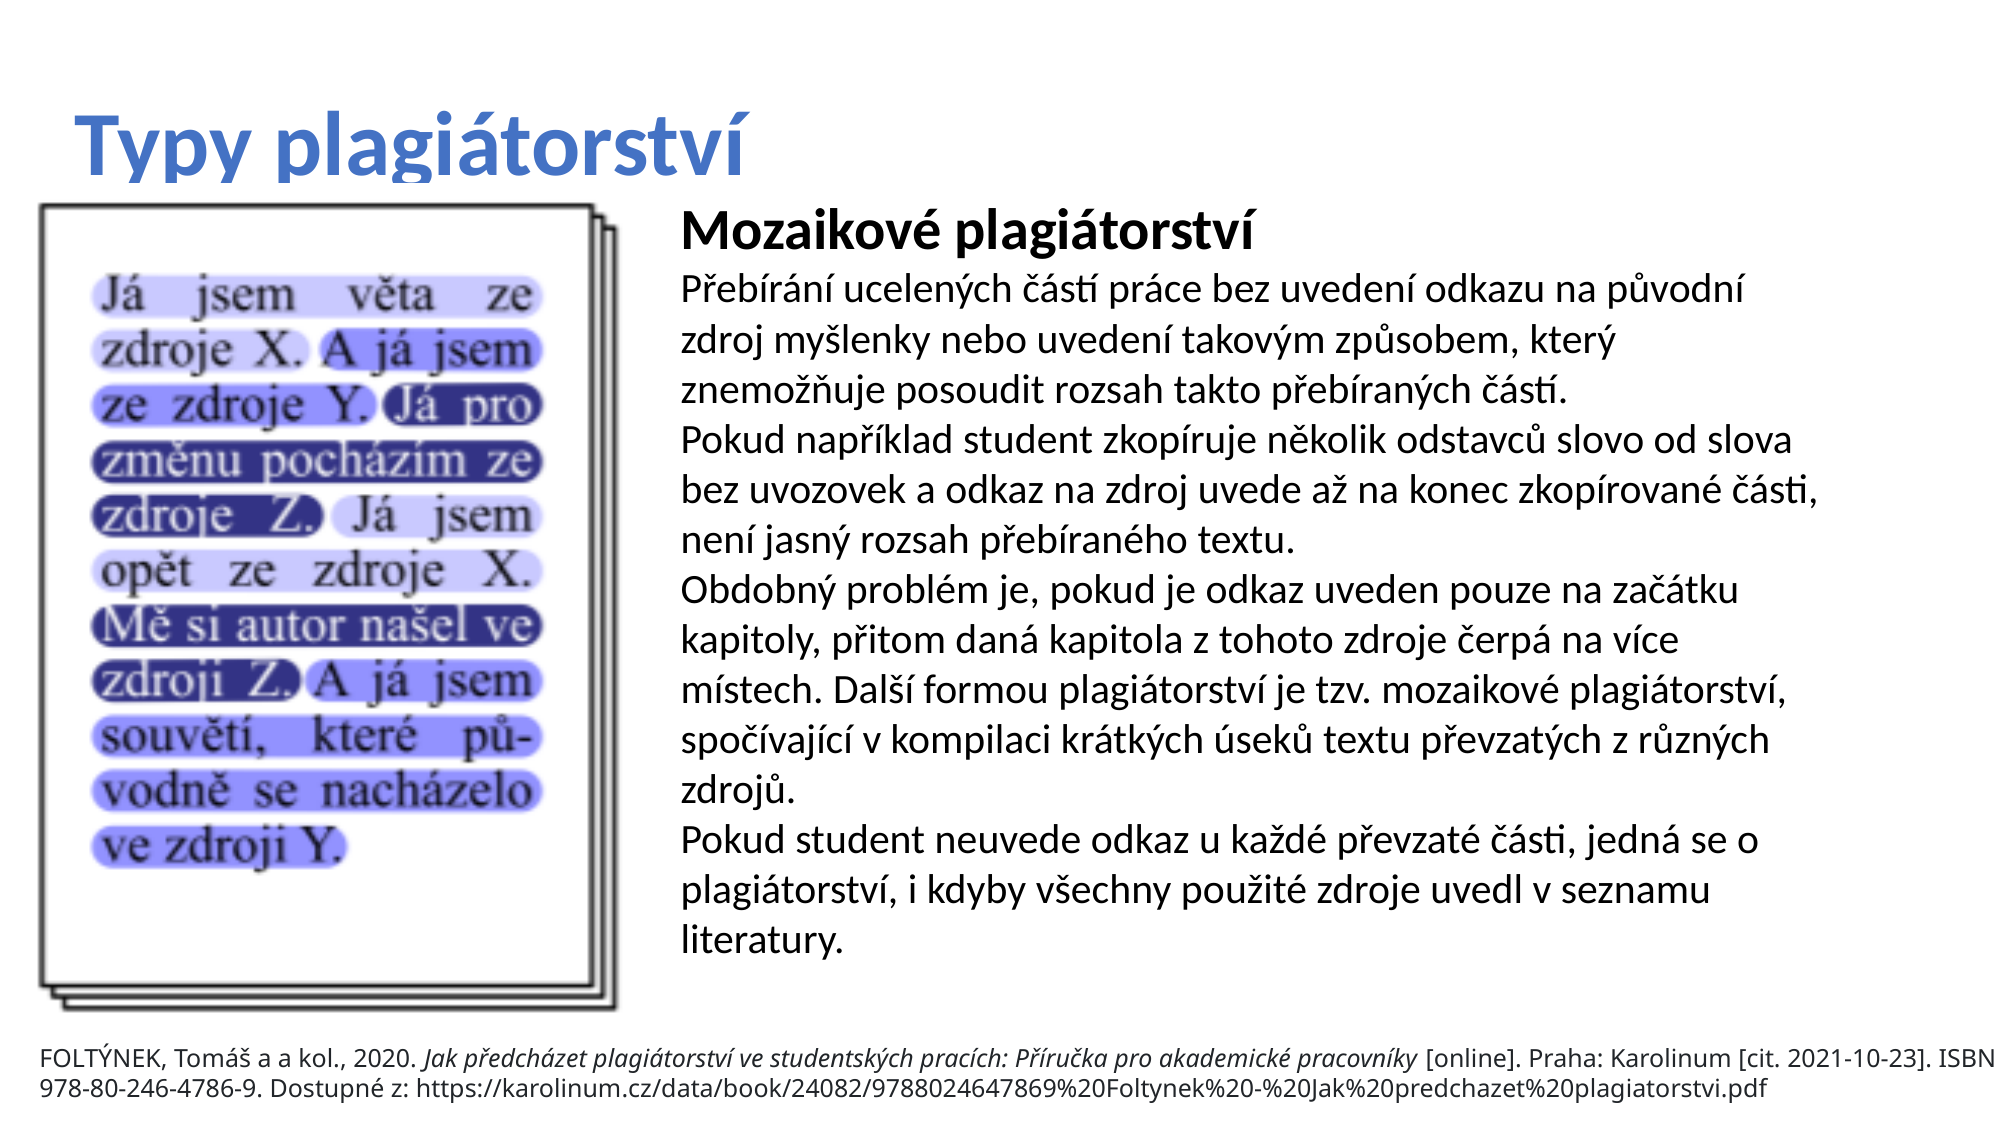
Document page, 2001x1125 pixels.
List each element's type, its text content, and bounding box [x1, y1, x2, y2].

text_box FOLTÝNEK, Tomáš a a kol., 2020. Jak předcházet plagiátorství ve studentských pracích: Příručka pro akademické pracovníky [online]. Praha: Karolinum [cit. 2021-10-23]. ISBN 978-80-246-4786-9. Dostupné z: https://karolinum.cz/data/book/24082/9788024647869%20Foltynek%20-%20Jak%20predchazet%20plagiatorstvi.pdf [24, 1034, 2000, 1110]
title Typy plagiátorství [59, 14, 1863, 278]
text_box Mozaikové plagiátorství Přebírání ucelených částí práce bez uvedení odkazu na původní zdroj myšlenky nebo uvedení takovým způsobem, který znemožňuje posoudit rozsah takto přebíraných částí. Pokud například student zkopíruje několik odstavců slovo od slova bez uvozovek a odkaz na zdroj uvede až na konec zkopírované části, není jasný rozsah přebíraného textu. Obdobný problém je, pokud je odkaz uveden pouze na začátku kapitoly, přitom daná kapitola z tohoto zdroje čerpá na více místech. Další formou plagiátorství je tzv. mozaikové plagiátorství, spočívající v kompilaci krátkých úseků textu převzatých z různých zdrojů. Pokud student neuvede odkaz u každé převzaté části, jedná se o plagiátorství, i kdyby všechny použité zdroje uvedl v seznamu literatury. [665, 183, 1843, 969]
picture [0, 183, 647, 1040]
